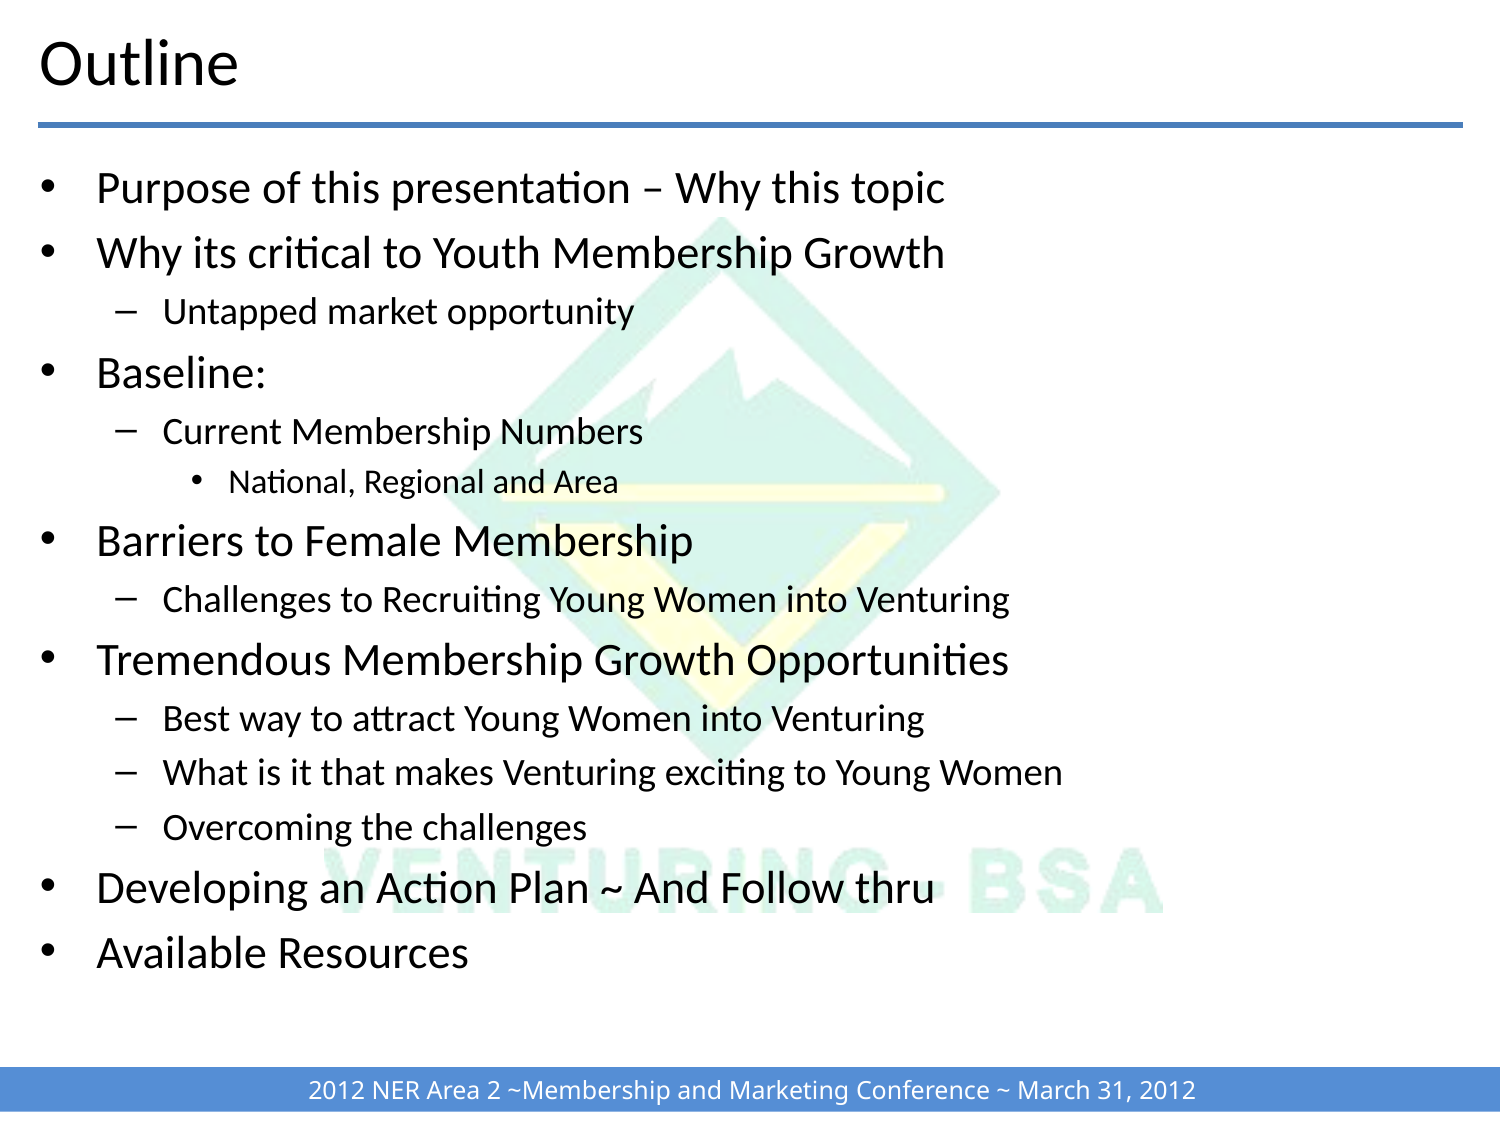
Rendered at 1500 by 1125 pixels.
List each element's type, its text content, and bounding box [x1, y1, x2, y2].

list Purpose of this presentation – Why this topic Why its critical to Youth Membership Growth Untapped market opportunity Baseline: Current Membership Numbers National, Regional and Area Barriers to Female Membership Challenges to Recruiting Young Women into Venturing Tremendous Membership Growth Opportunities Best way to attract Young Women into Venturing What is it that makes Venturing exciting to Young Women Overcoming the challenges Developing an Action Plan ~ And Follow thru Available Resources [24, 149, 1375, 988]
title Outline [24, 0, 1375, 118]
